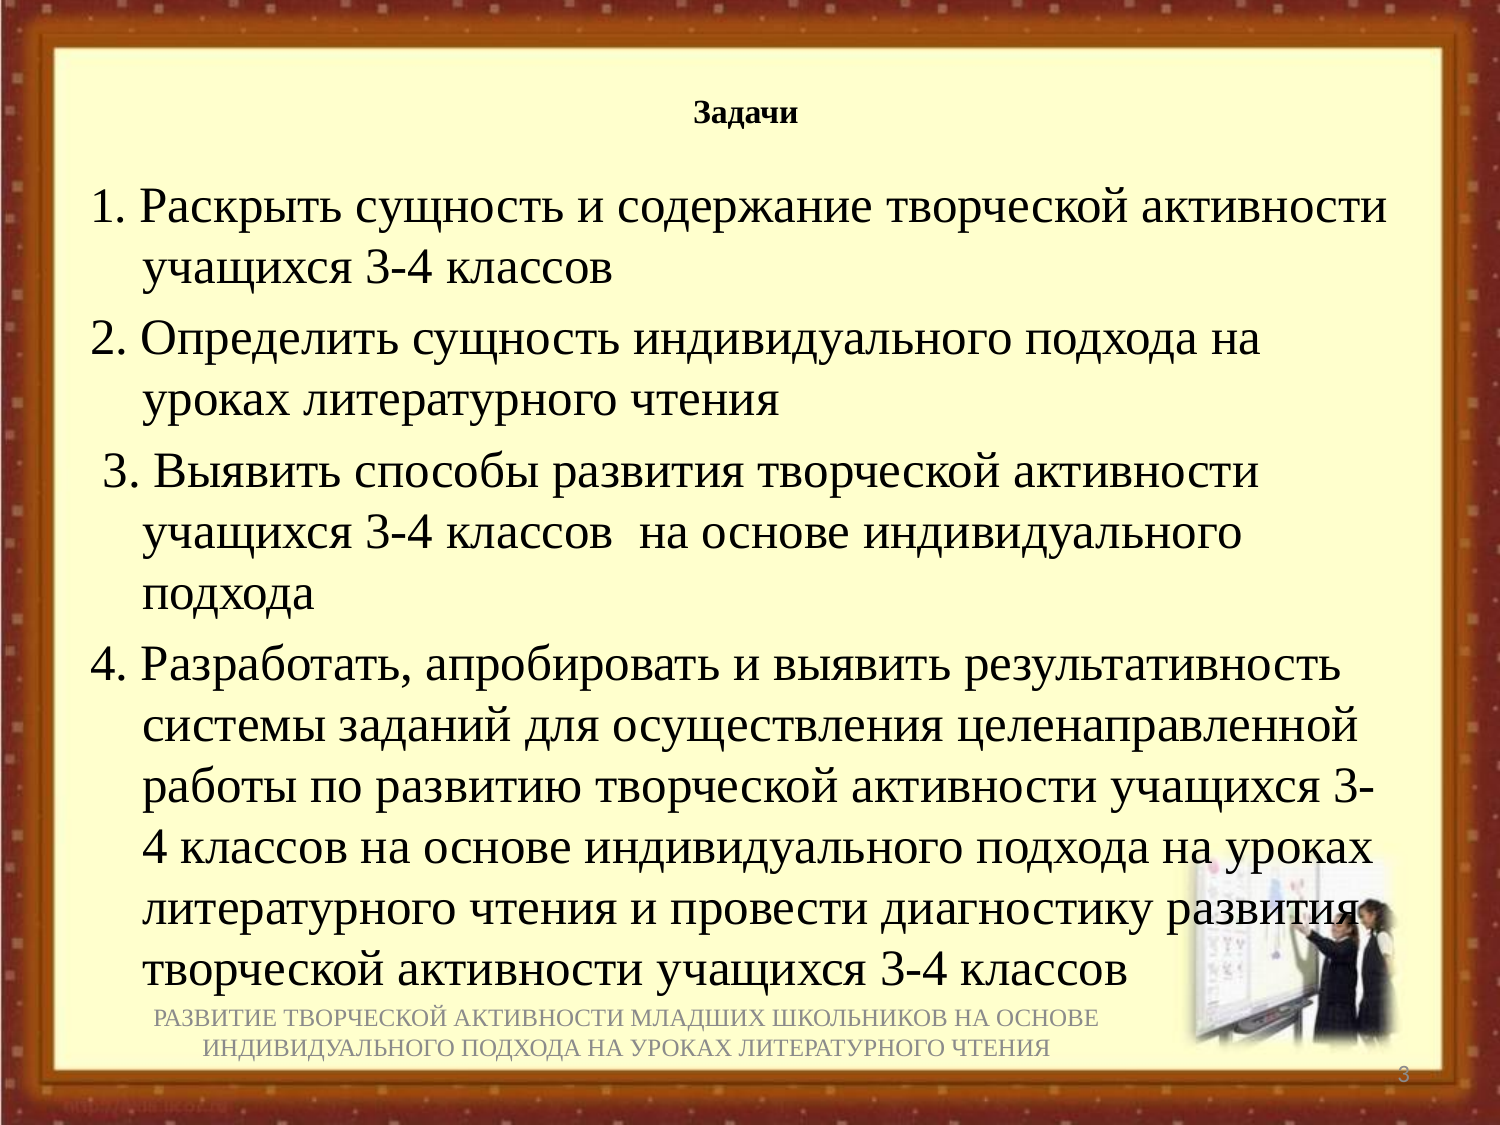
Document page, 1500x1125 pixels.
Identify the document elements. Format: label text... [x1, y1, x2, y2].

picture [0, 0, 1500, 1125]
footer РАЗВИТИЕ ТВОРЧЕСКОЙ АКТИВНОСТИ МЛАДШИХ ШКОЛЬНИКОВ НА ОСНОВЕ ИНДИВИДУАЛЬНОГО ПОДХОДА НА УРОКАХ ЛИТЕРАТУРНОГО ЧТЕНИЯ [58, 984, 1196, 1079]
list 1. Раскрыть сущность и содержание творческой активности учащихся 3-4 классов 2. Определить сущность индивидуального подхода на уроках литературного чтения 3. Выявить способы развития творческой активности учащихся 3-4 классов на основе индивидуального подхода 4. Разработать, апробировать и выявить результативность системы заданий для осуществления целенаправленной работы по развитию творческой активности учащихся 3-4 классов на основе индивидуального подхода на уроках литературного чтения и провести диагностику развития творческой активности учащихся 3-4 классов [75, 164, 1407, 1005]
slide_number 3 [1074, 1042, 1425, 1103]
title Задачи [75, 45, 1425, 176]
